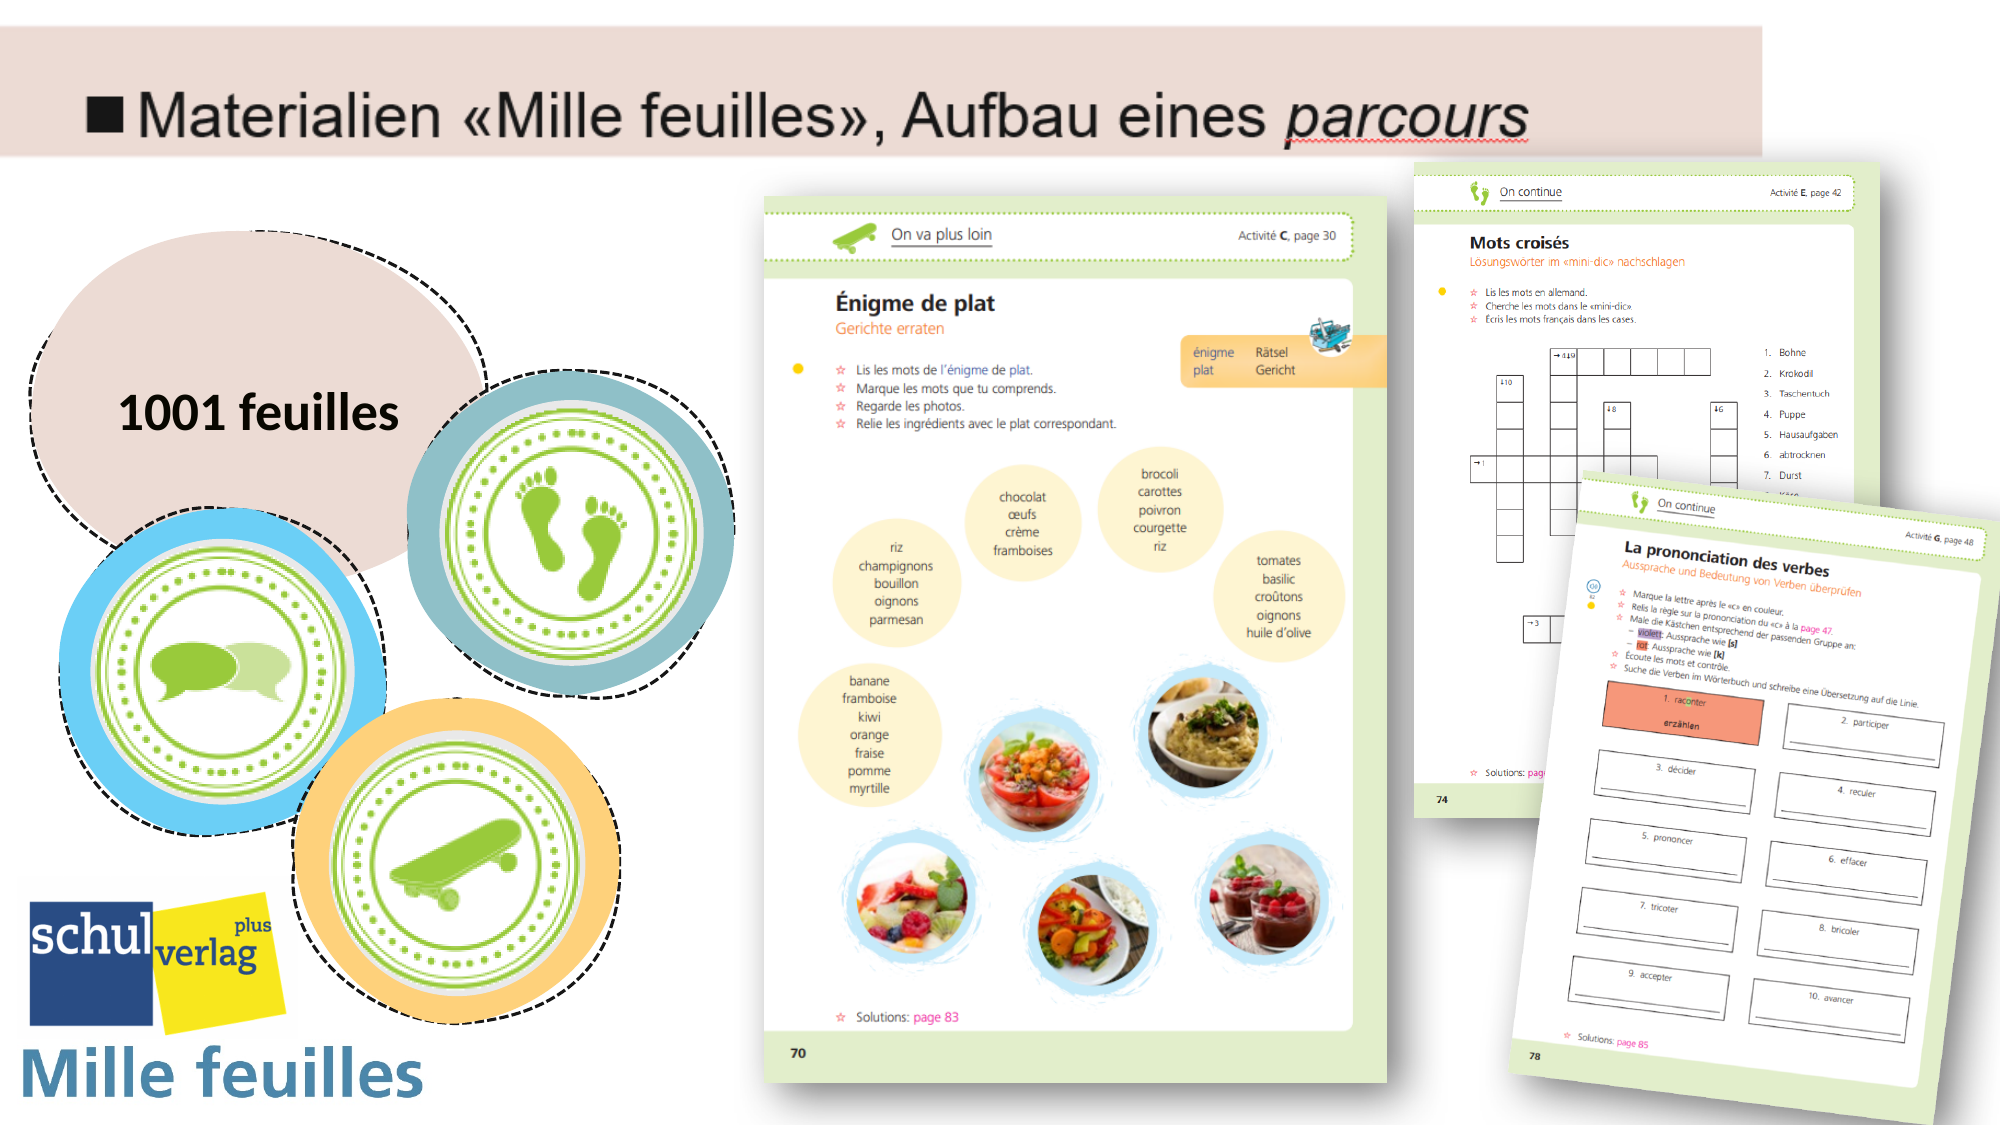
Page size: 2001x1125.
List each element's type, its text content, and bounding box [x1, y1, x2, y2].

text_box [709, 434, 718, 448]
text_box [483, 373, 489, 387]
text_box [360, 577, 370, 591]
text_box [647, 676, 661, 687]
text_box [597, 940, 608, 954]
text_box [126, 505, 309, 537]
text_box [361, 696, 548, 728]
picture [764, 195, 1387, 1083]
text_box [134, 814, 294, 838]
text_box 1001 feuilles [27, 229, 486, 572]
text_box [632, 685, 646, 695]
text_box [536, 1004, 547, 1009]
text_box [520, 1005, 534, 1015]
text_box [358, 596, 388, 727]
text_box [660, 388, 674, 398]
text_box [591, 772, 622, 949]
text_box [367, 592, 377, 606]
text_box [406, 440, 434, 624]
text_box [502, 675, 642, 701]
text_box [290, 814, 323, 944]
text_box [471, 368, 654, 398]
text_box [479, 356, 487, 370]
text_box [375, 1004, 526, 1026]
text_box [313, 530, 327, 537]
text_box [57, 583, 85, 770]
text_box [488, 675, 500, 681]
picture [90, 538, 586, 997]
text_box [501, 678, 515, 688]
picture [439, 399, 704, 666]
text_box [709, 449, 736, 616]
picture [17, 876, 433, 1114]
text_box [591, 954, 600, 968]
text_box [299, 522, 313, 532]
text_box [311, 944, 323, 958]
picture [0, 18, 2000, 1125]
text_box [645, 381, 659, 390]
